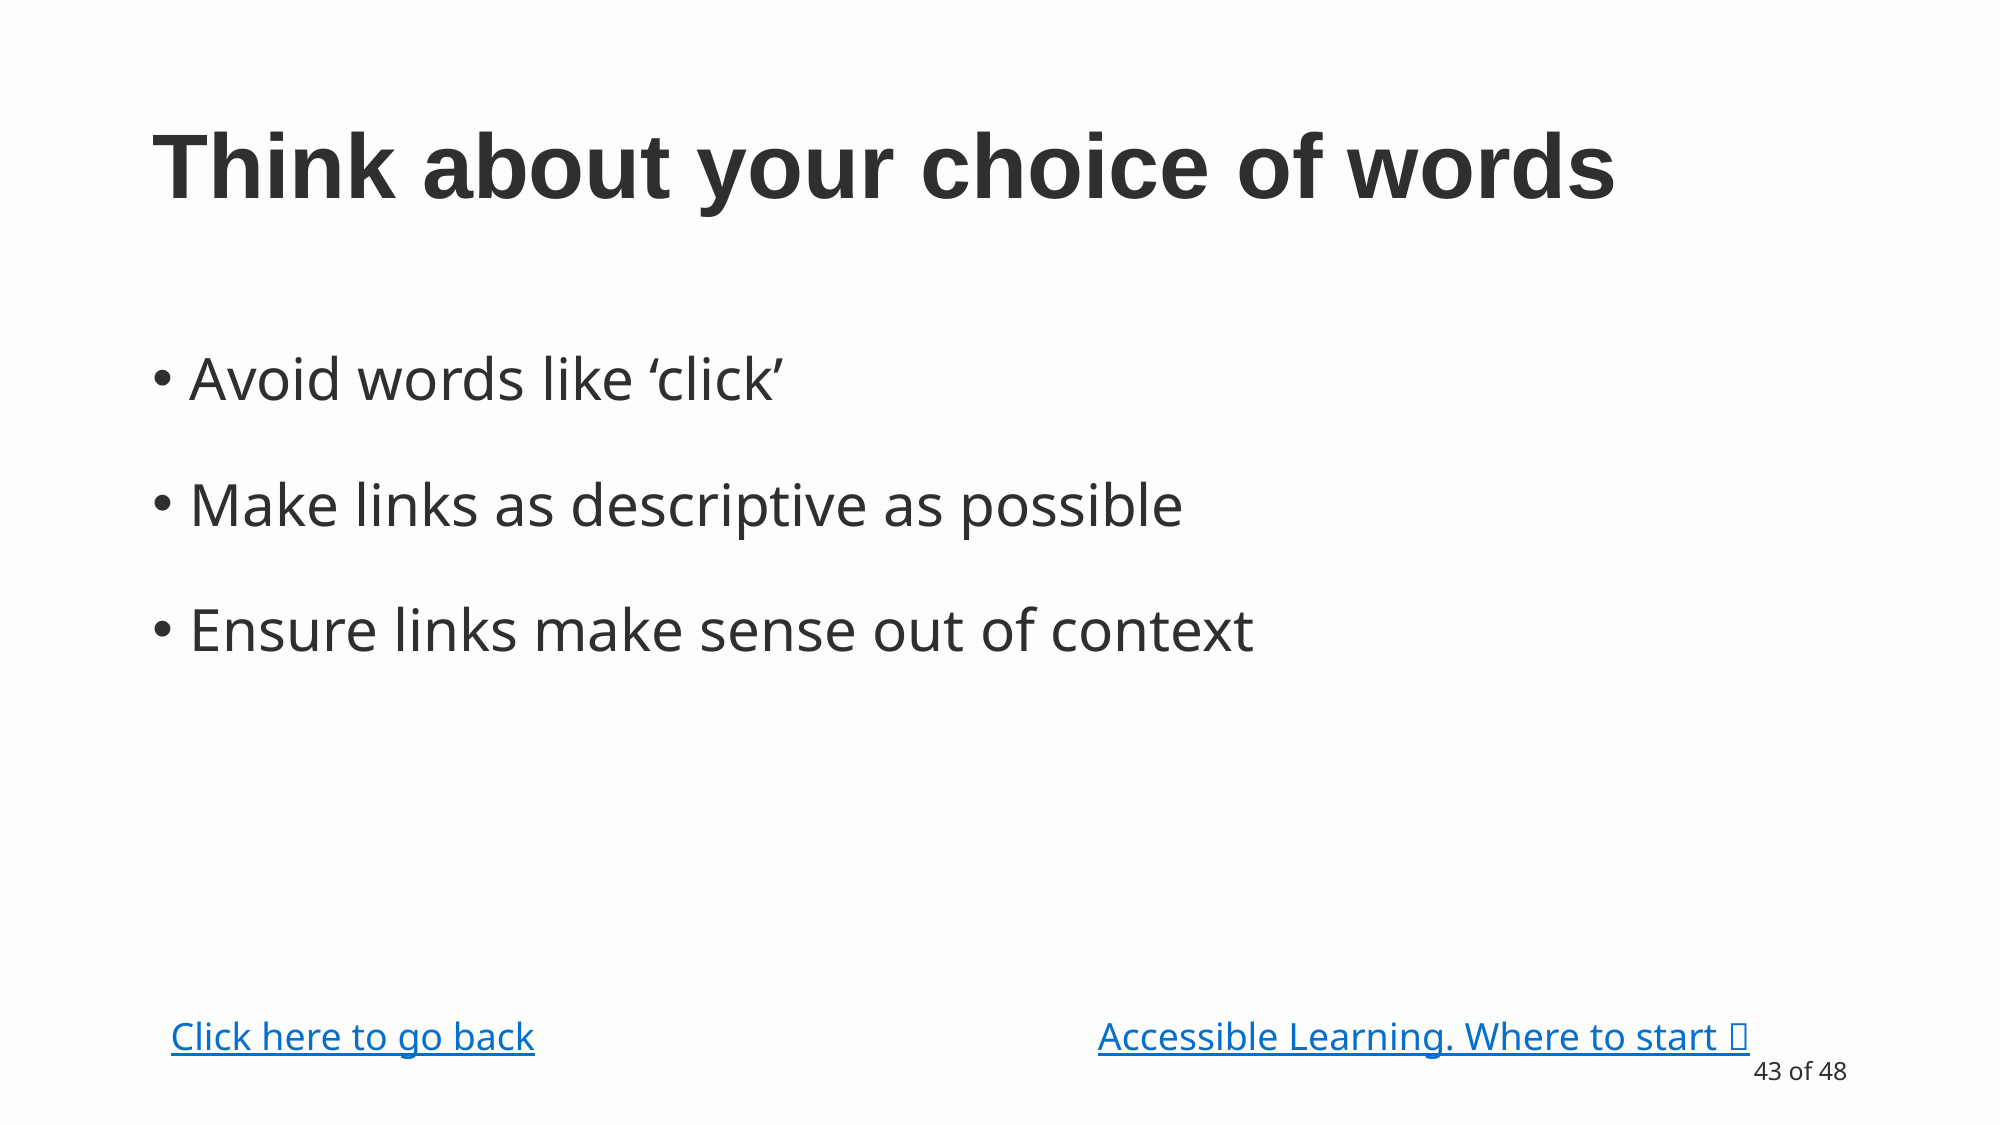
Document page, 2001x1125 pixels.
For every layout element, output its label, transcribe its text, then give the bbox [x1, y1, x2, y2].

text_box Click here to go back [155, 1005, 551, 1071]
title Think about your choice of words [137, 59, 1863, 278]
text_box Accessible Learning. Where to start  [999, 1005, 1765, 1071]
slide_number 43 of 48 [1412, 1042, 1863, 1103]
list Avoid words like ‘click’ Make links as descriptive as possible Ensure links make sense out of context [137, 299, 1863, 1014]
